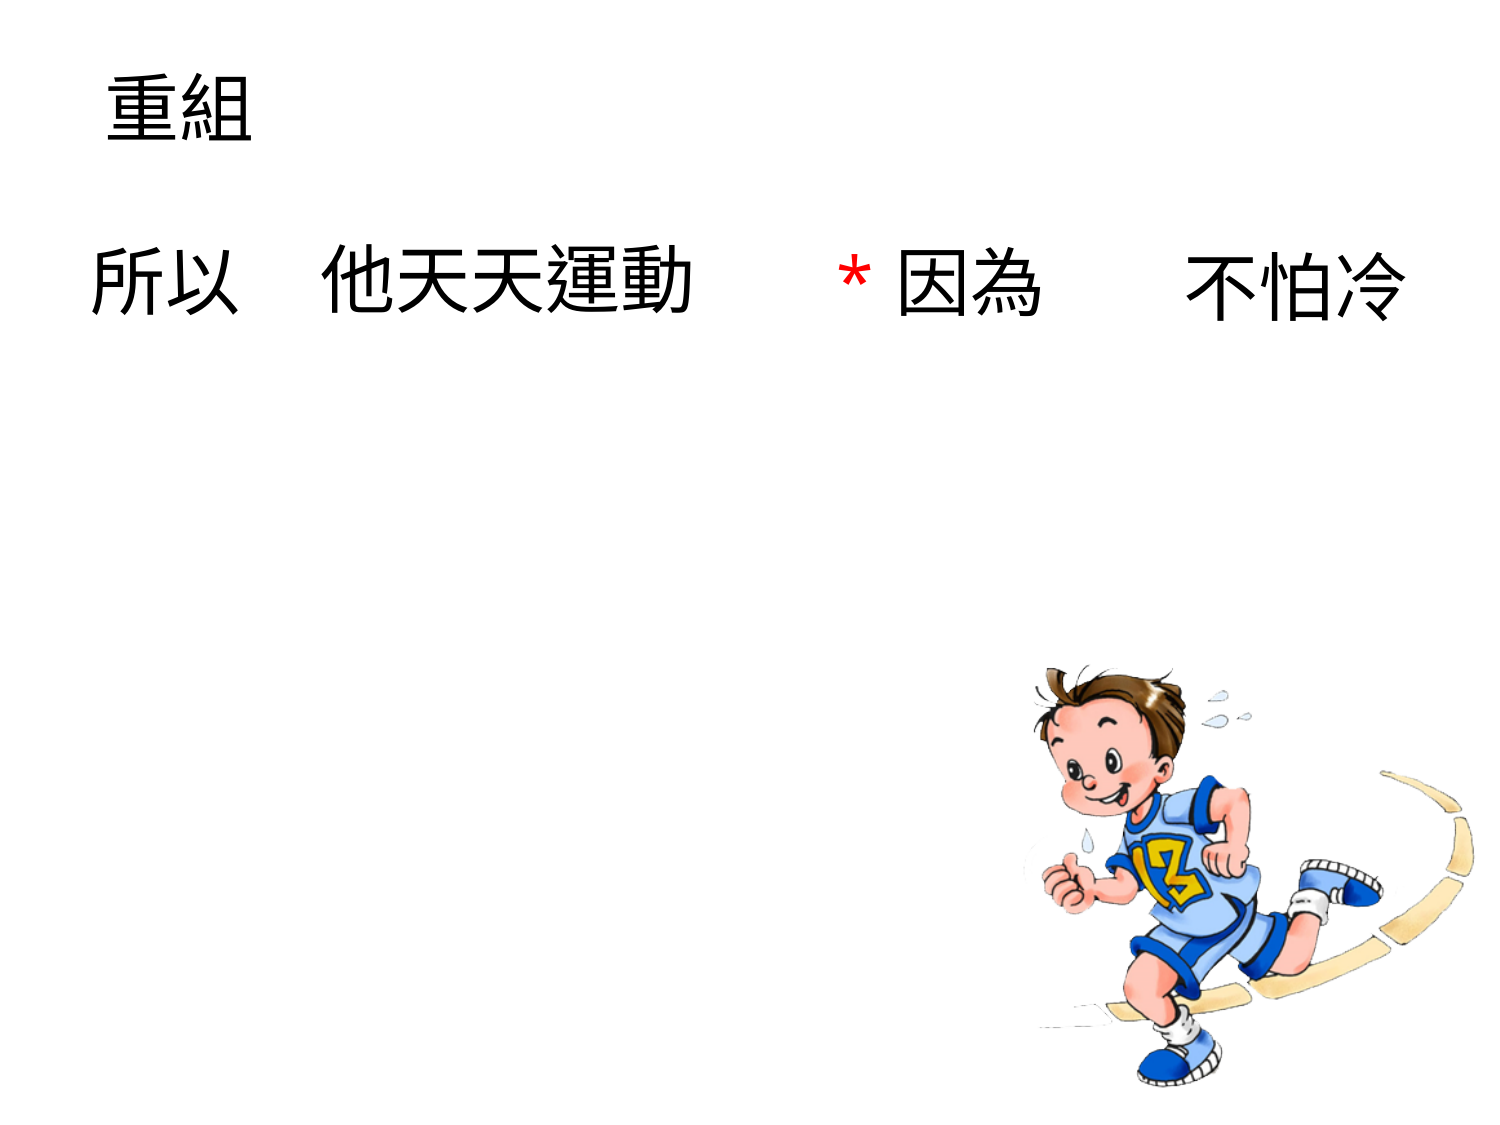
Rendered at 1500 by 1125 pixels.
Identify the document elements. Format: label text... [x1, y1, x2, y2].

text_box 他天天運動 [305, 224, 711, 330]
text_box 所以 [75, 227, 256, 332]
text_box 不怕冷 [1168, 233, 1424, 338]
text_box *因為 [818, 227, 1061, 333]
text_box 重組 [89, 54, 270, 160]
picture [999, 659, 1500, 1093]
